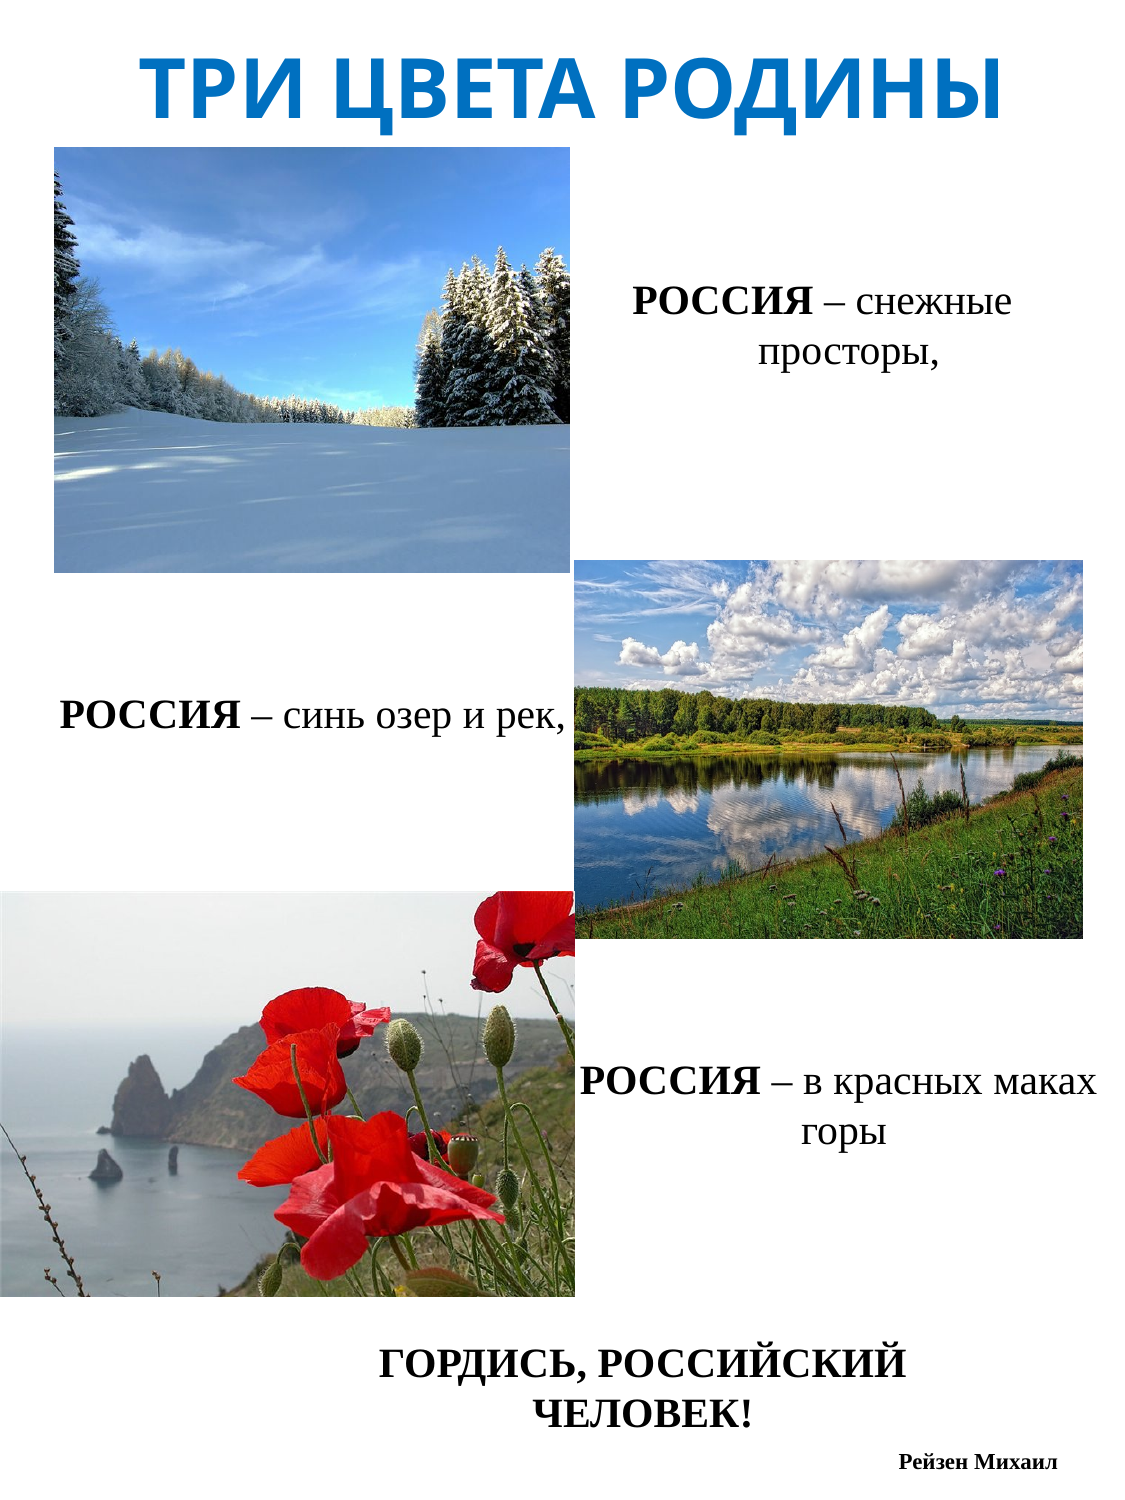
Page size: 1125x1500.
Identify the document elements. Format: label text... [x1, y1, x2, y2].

text_box Рейзен Михаил [883, 1439, 1074, 1482]
picture [0, 560, 1083, 1298]
text_box РОССИЯ – в красных маках горы [579, 1045, 1123, 1161]
picture [54, 147, 571, 574]
title ТРИ ЦВЕТА РОДИНЫ [66, 0, 1079, 172]
list РОССИЯ – снежные просторы, [609, 265, 1035, 408]
text_box РОССИЯ – синь озер и рек, [44, 679, 568, 744]
text_box ГОРДИСЬ, РОССИЙСКИЙ ЧЕЛОВЕК! [361, 1328, 925, 1444]
